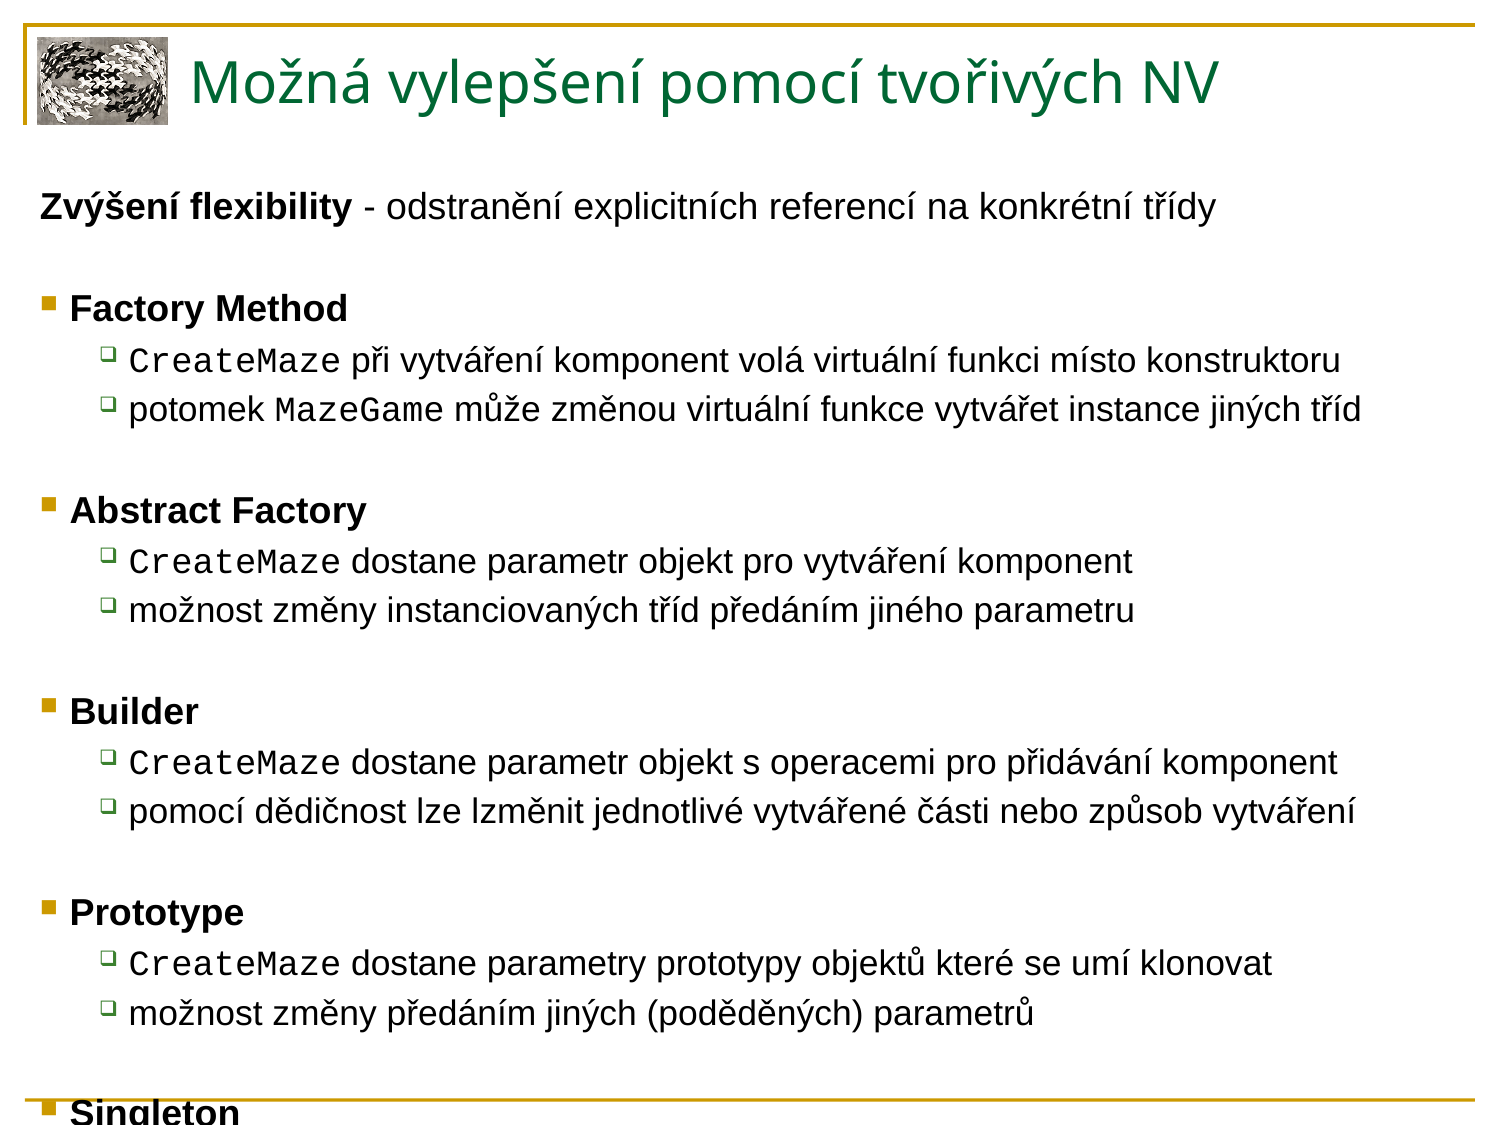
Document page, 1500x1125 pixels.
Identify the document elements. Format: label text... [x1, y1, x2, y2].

title Možná vylepšení pomocí tvořivých NV [174, 37, 1475, 125]
list Zvýšení flexibility - odstranění explicitních referencí na konkrétní třídy Factory Method CreateMaze při vytváření komponent volá virtuální funkci místo konstruktoru potomek MazeGame může změnou virtuální funkce vytvářet instance jiných tříd Abstract Factory CreateMaze dostane parametr objekt pro vytváření komponent možnost změny instanciovaných tříd předáním jiného parametru Builder CreateMaze dostane parametr objekt s operacemi pro přidávání komponent pomocí dědičnost lze lzměnit jednotlivé vytvářené části nebo způsob vytváření Prototype CreateMaze dostane parametry prototypy objektů které se umí klonovat možnost změny předáním jiných (poděděných) parametrů Singleton zaručí jedinečnost instance bludiště a přístup k ní bez potřeby globálních dat [24, 174, 1475, 1100]
picture [37, 37, 168, 125]
